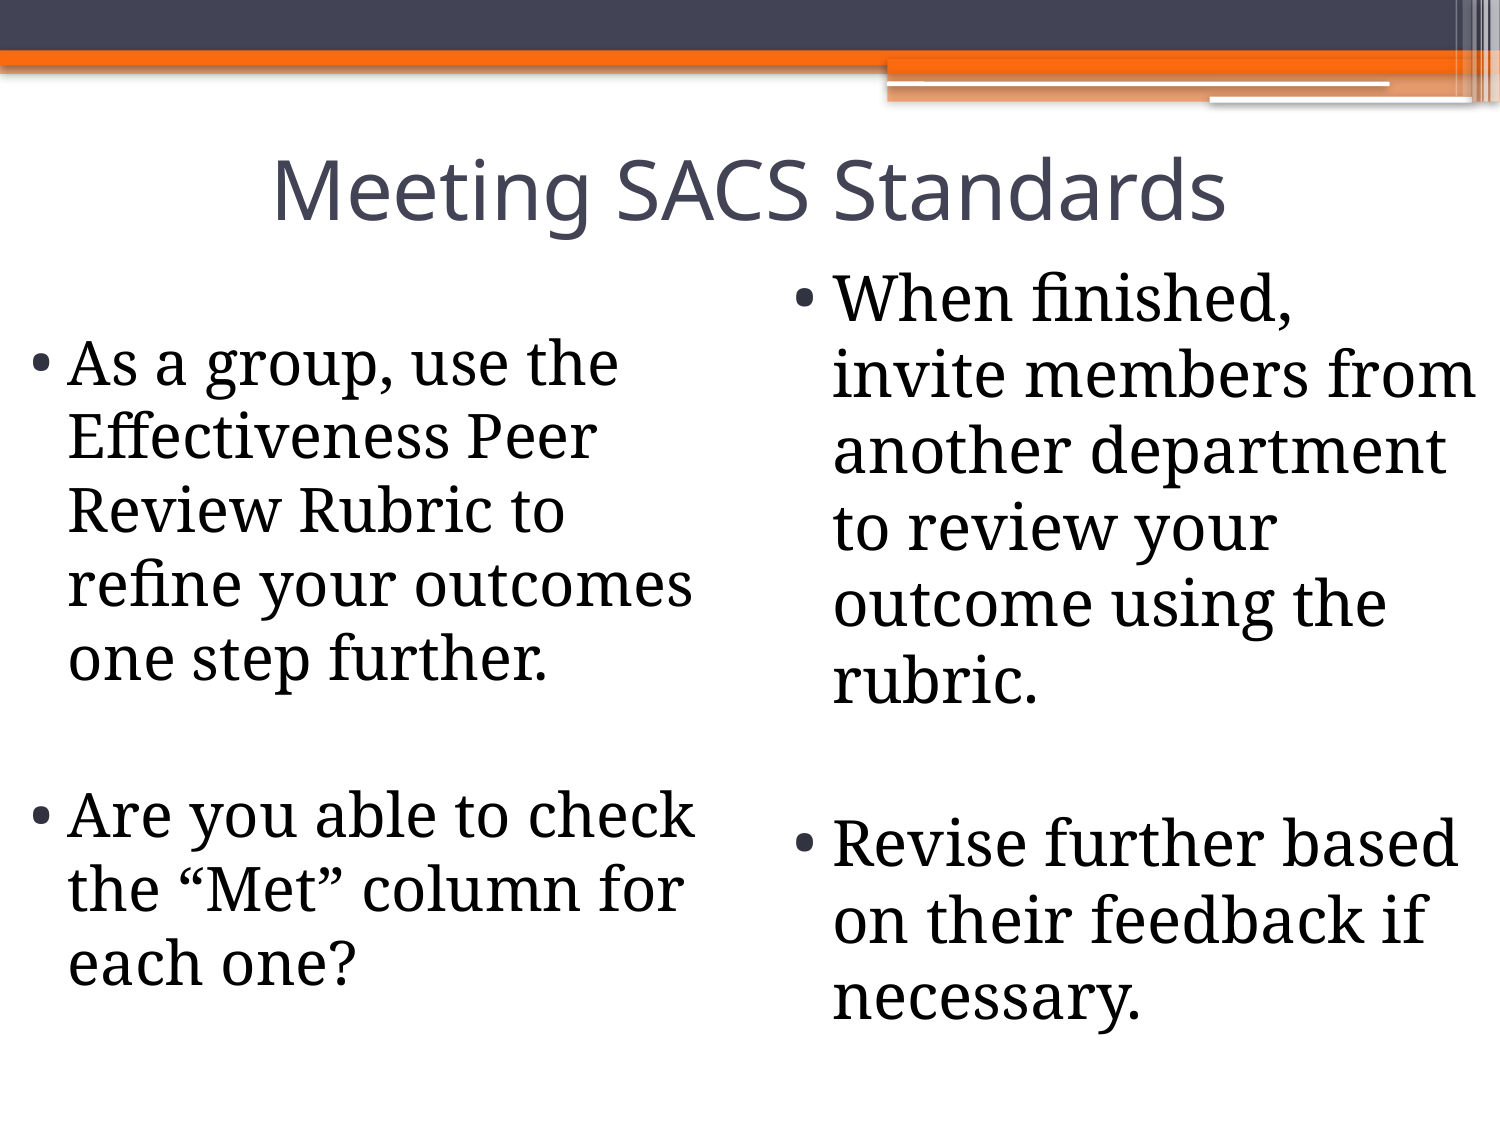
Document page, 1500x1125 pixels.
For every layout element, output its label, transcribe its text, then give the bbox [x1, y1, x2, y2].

list When finished, invite members from another department to review your outcome using the rubric. Revise further based on their feedback if necessary. [762, 249, 1500, 1112]
list As a group, use the Effectiveness Peer Review Rubric to refine your outcomes one step further. Are you able to check the “Met” column for each one? [0, 237, 738, 1112]
title Meeting SACS Standards [75, 99, 1425, 275]
